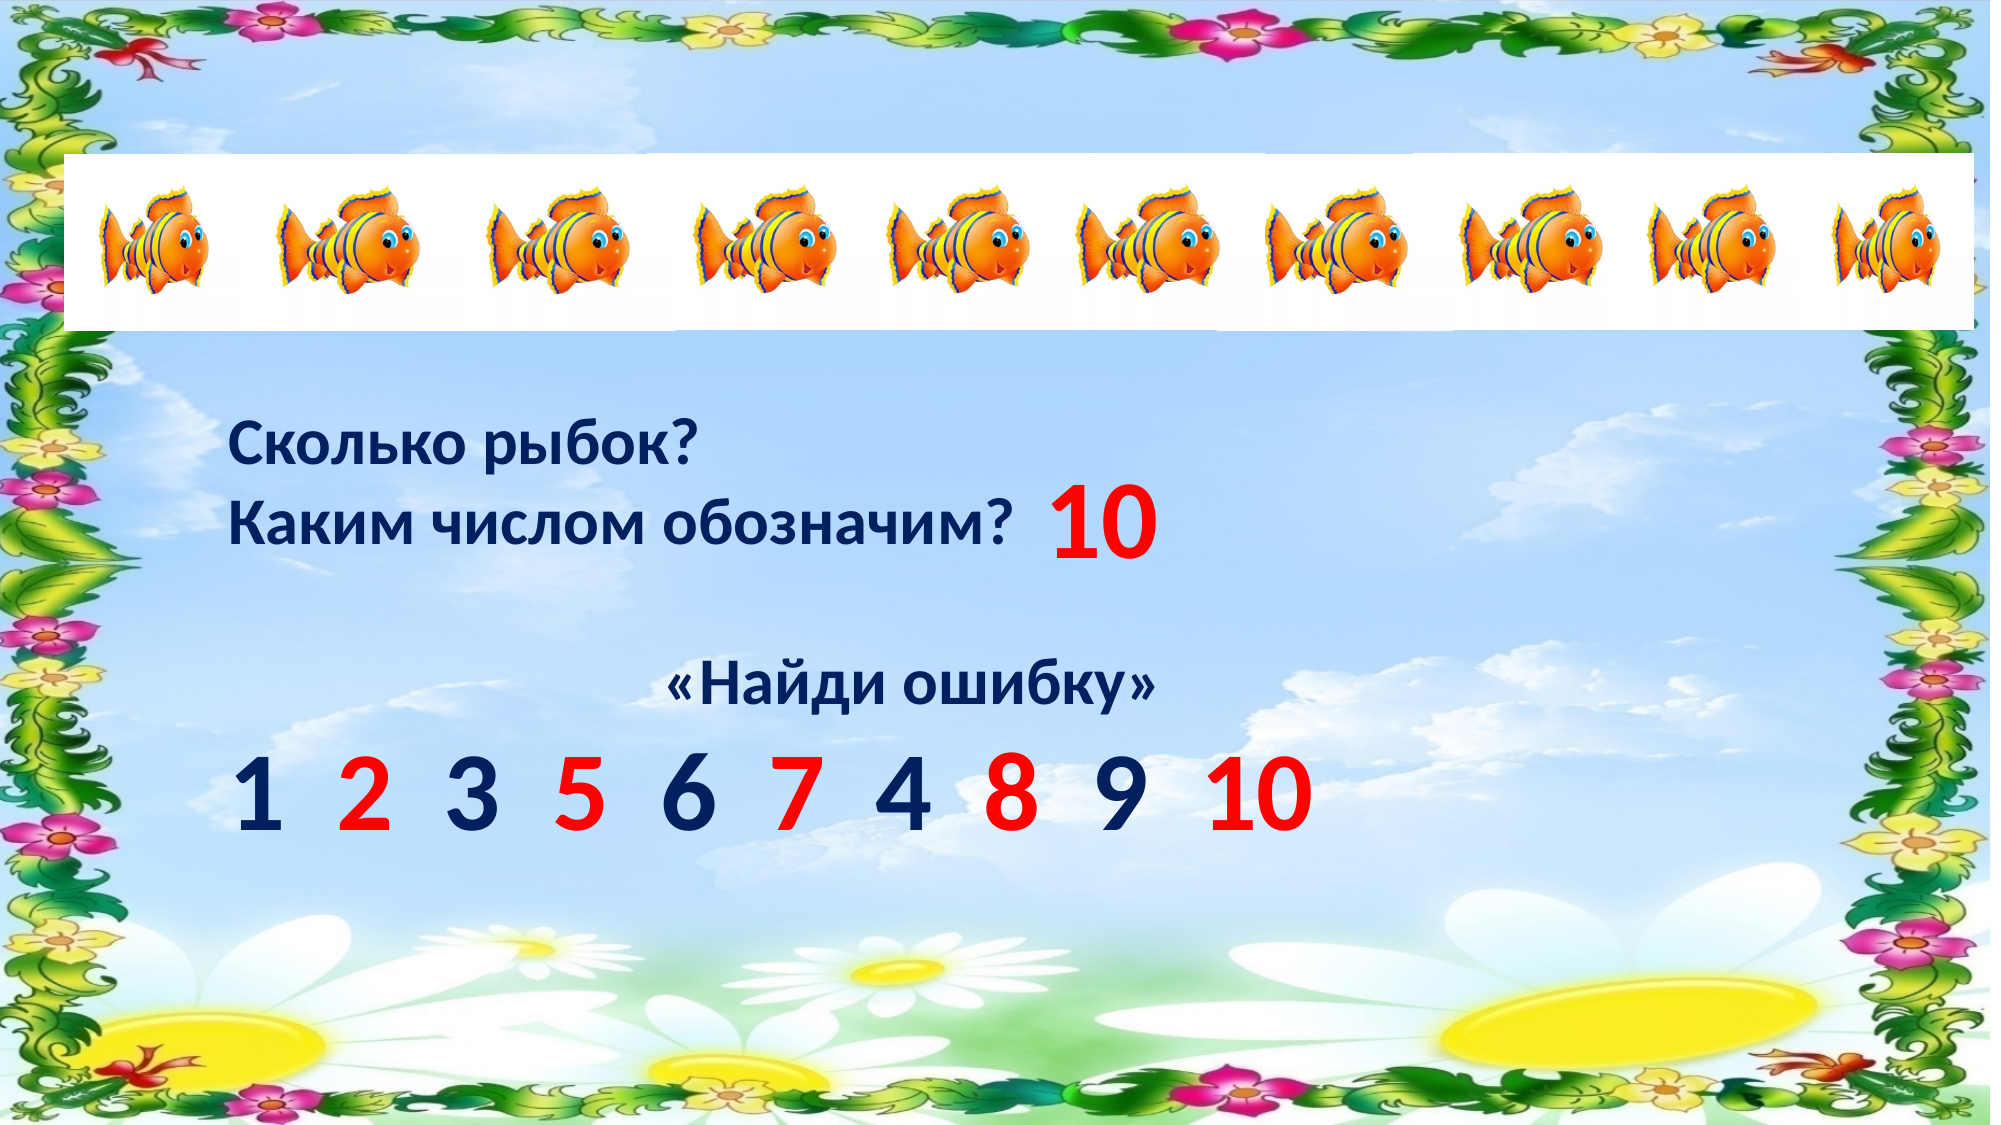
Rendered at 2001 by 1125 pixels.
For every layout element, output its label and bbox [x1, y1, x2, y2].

list [0, 0, 1990, 1125]
picture [64, 153, 1974, 331]
